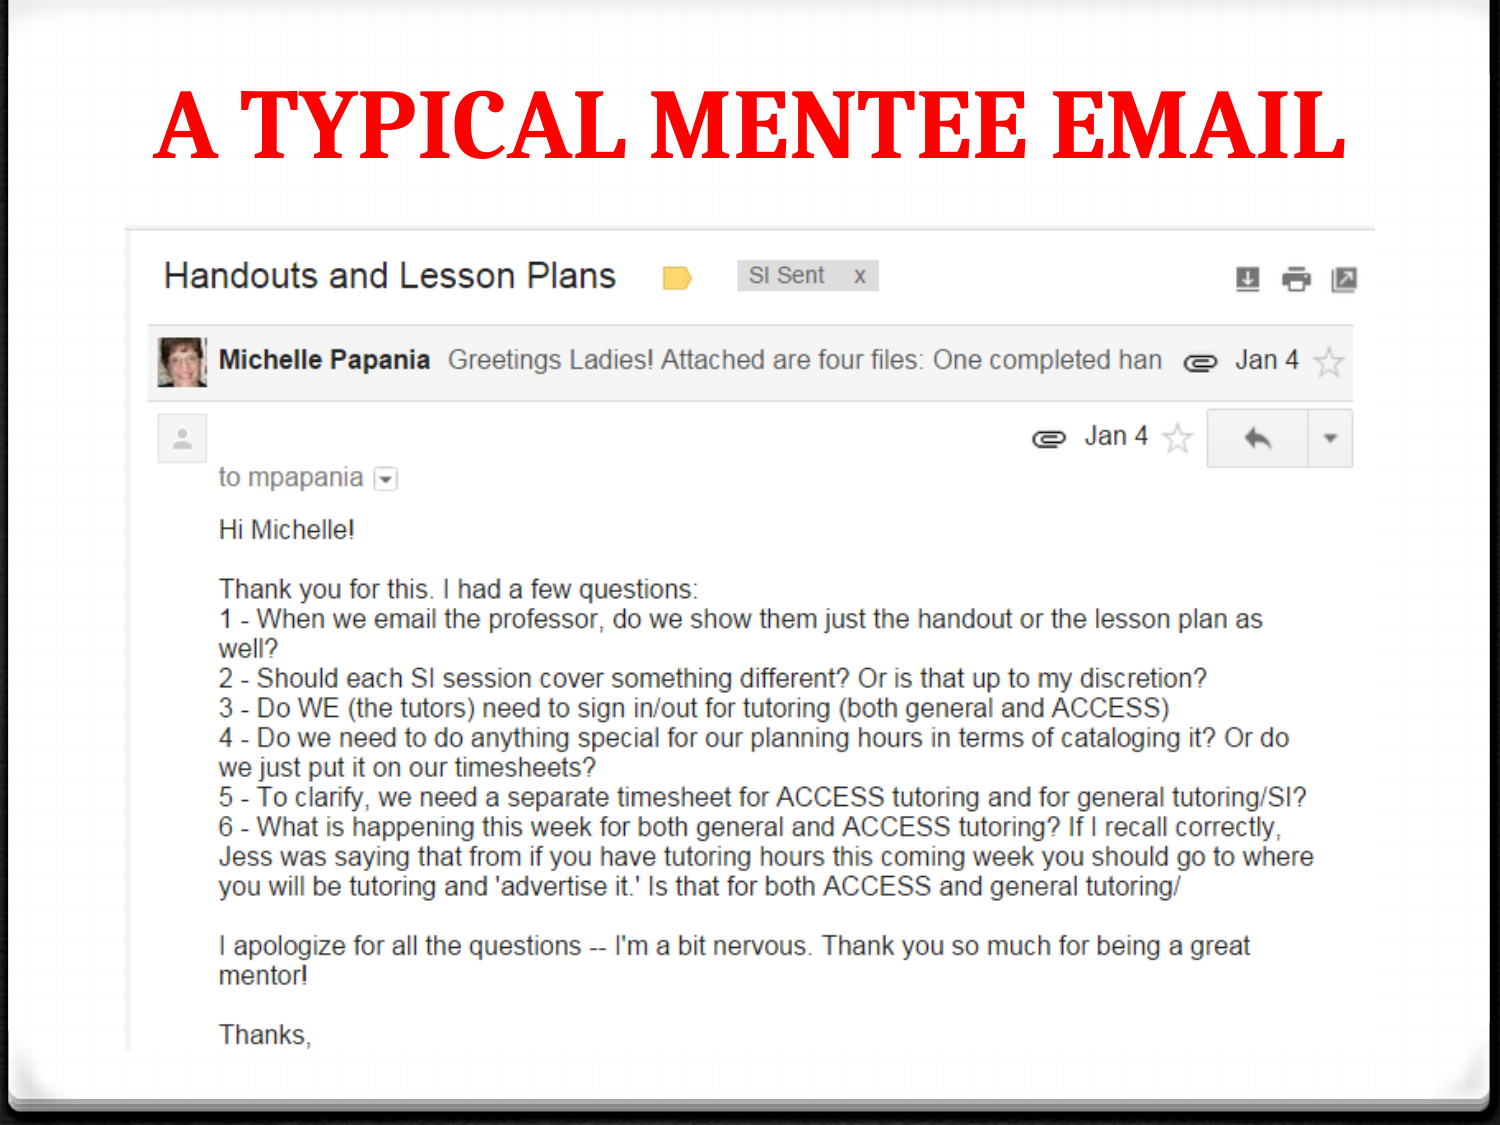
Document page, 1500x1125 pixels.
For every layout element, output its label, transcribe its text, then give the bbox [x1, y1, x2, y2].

picture [0, 0, 1500, 1125]
title A Typical Mentee Email [90, 0, 1410, 237]
